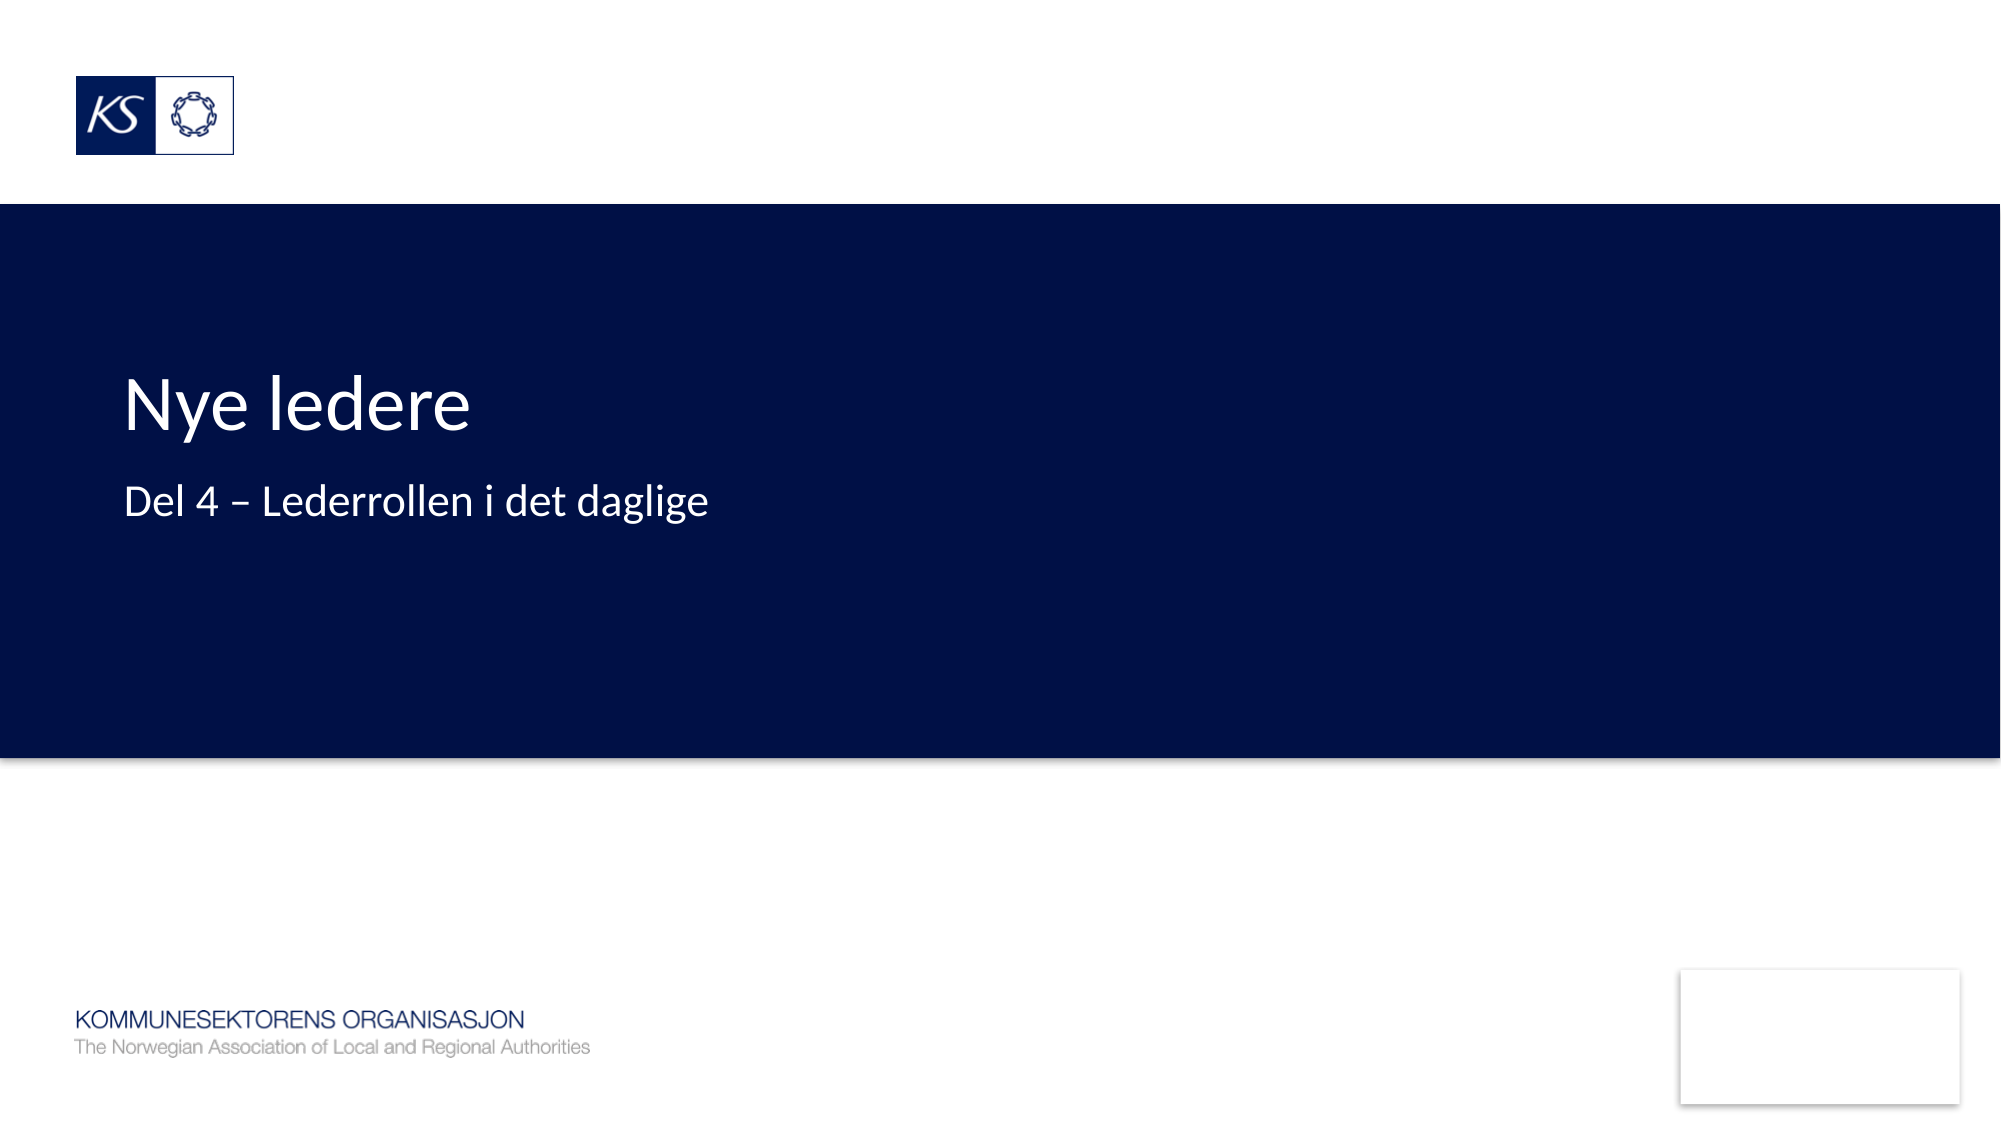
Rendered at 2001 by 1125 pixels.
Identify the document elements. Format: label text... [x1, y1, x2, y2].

subtitle Del 4 – Lederrollen i det daglige [108, 463, 1509, 548]
title Nye ledere [108, 360, 1736, 437]
picture [76, 76, 234, 155]
picture [74, 1010, 590, 1058]
